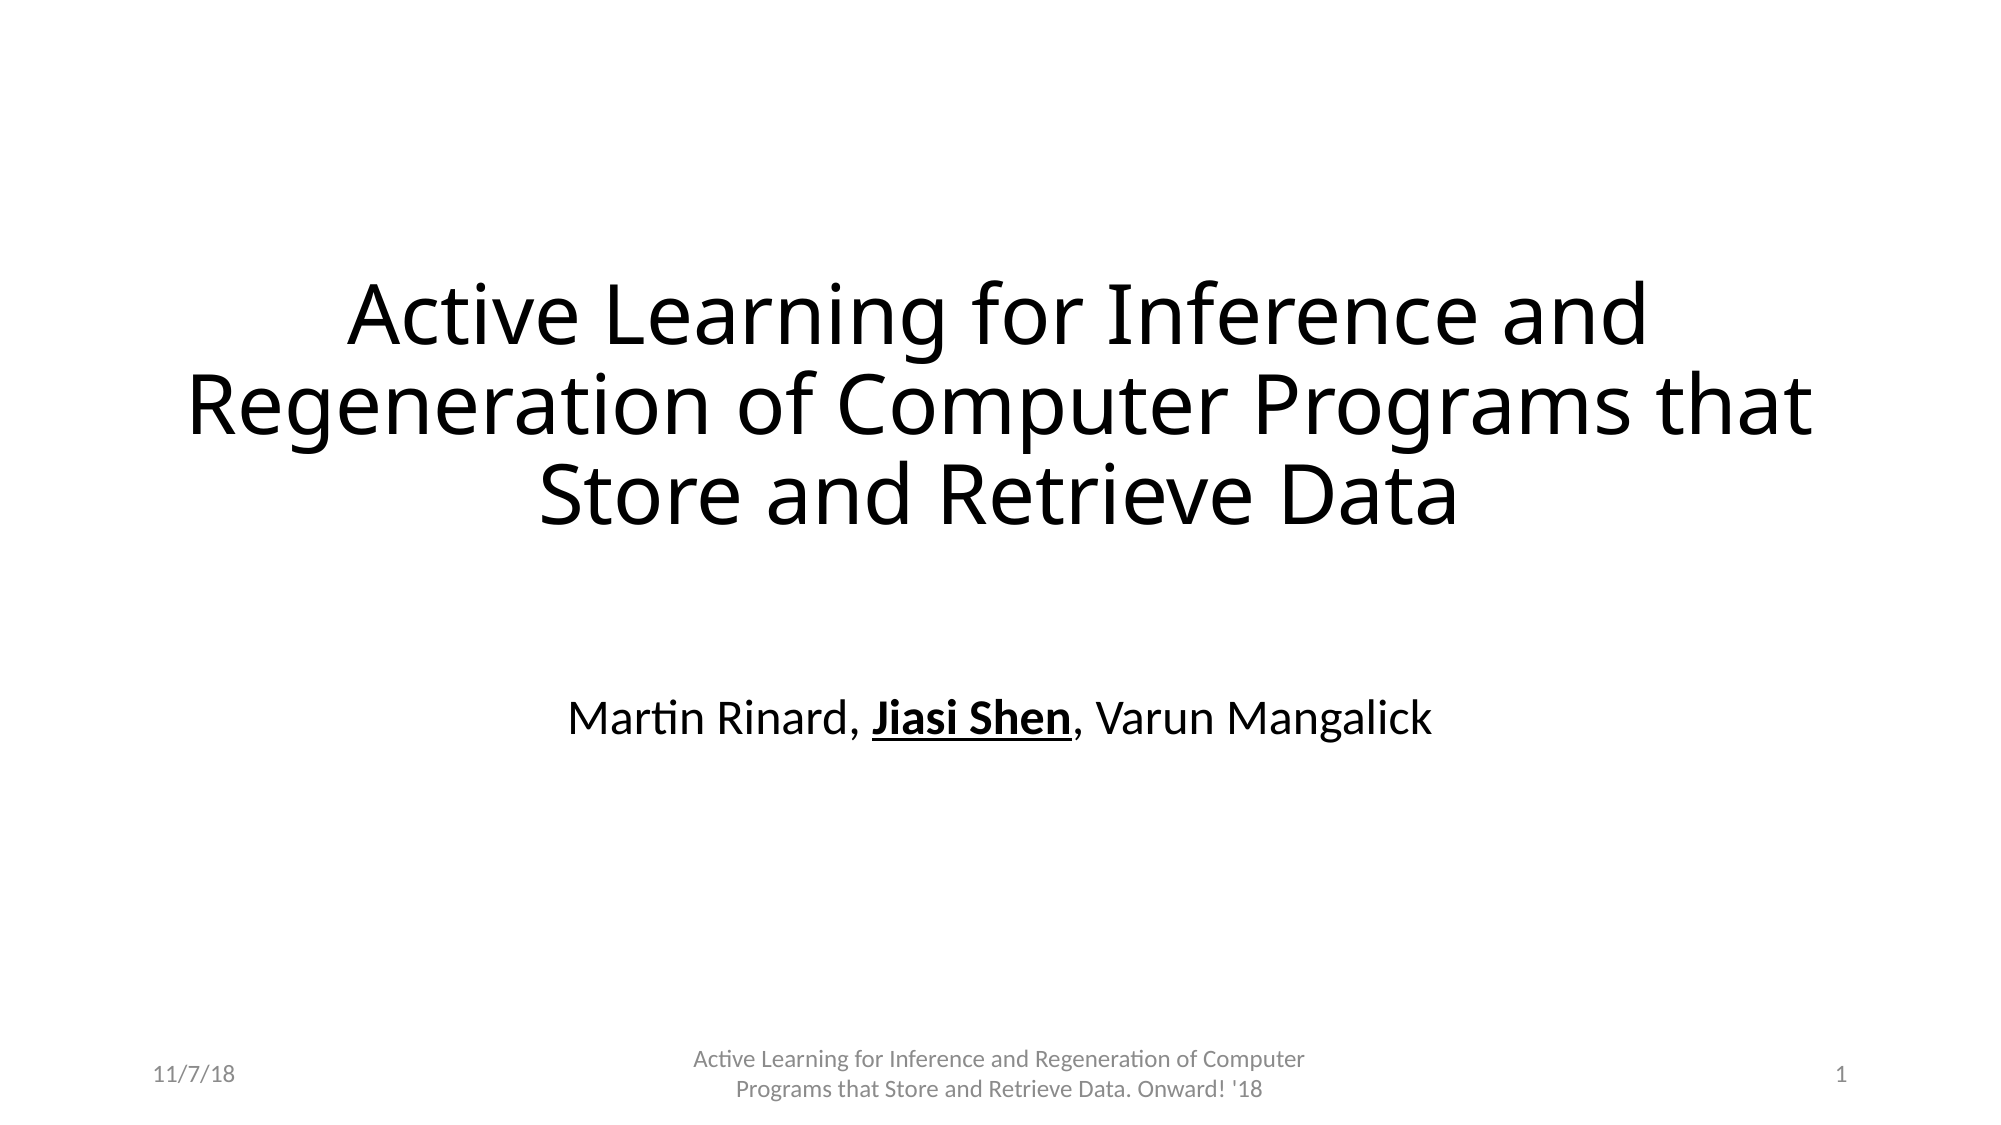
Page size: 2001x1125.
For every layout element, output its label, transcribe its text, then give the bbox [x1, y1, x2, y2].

slide_number 1 [1412, 1042, 1863, 1103]
subtitle Martin Rinard, Jiasi Shen, Varun Mangalick [249, 683, 1750, 863]
title Active Learning for Inference and Regeneration of Computer Programs that Store and Retrieve Data [88, 175, 1912, 641]
footer Active Learning for Inference and Regeneration of Computer Programs that Store and Retrieve Data. Onward! '18 [662, 1042, 1338, 1103]
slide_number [137, 1042, 588, 1103]
